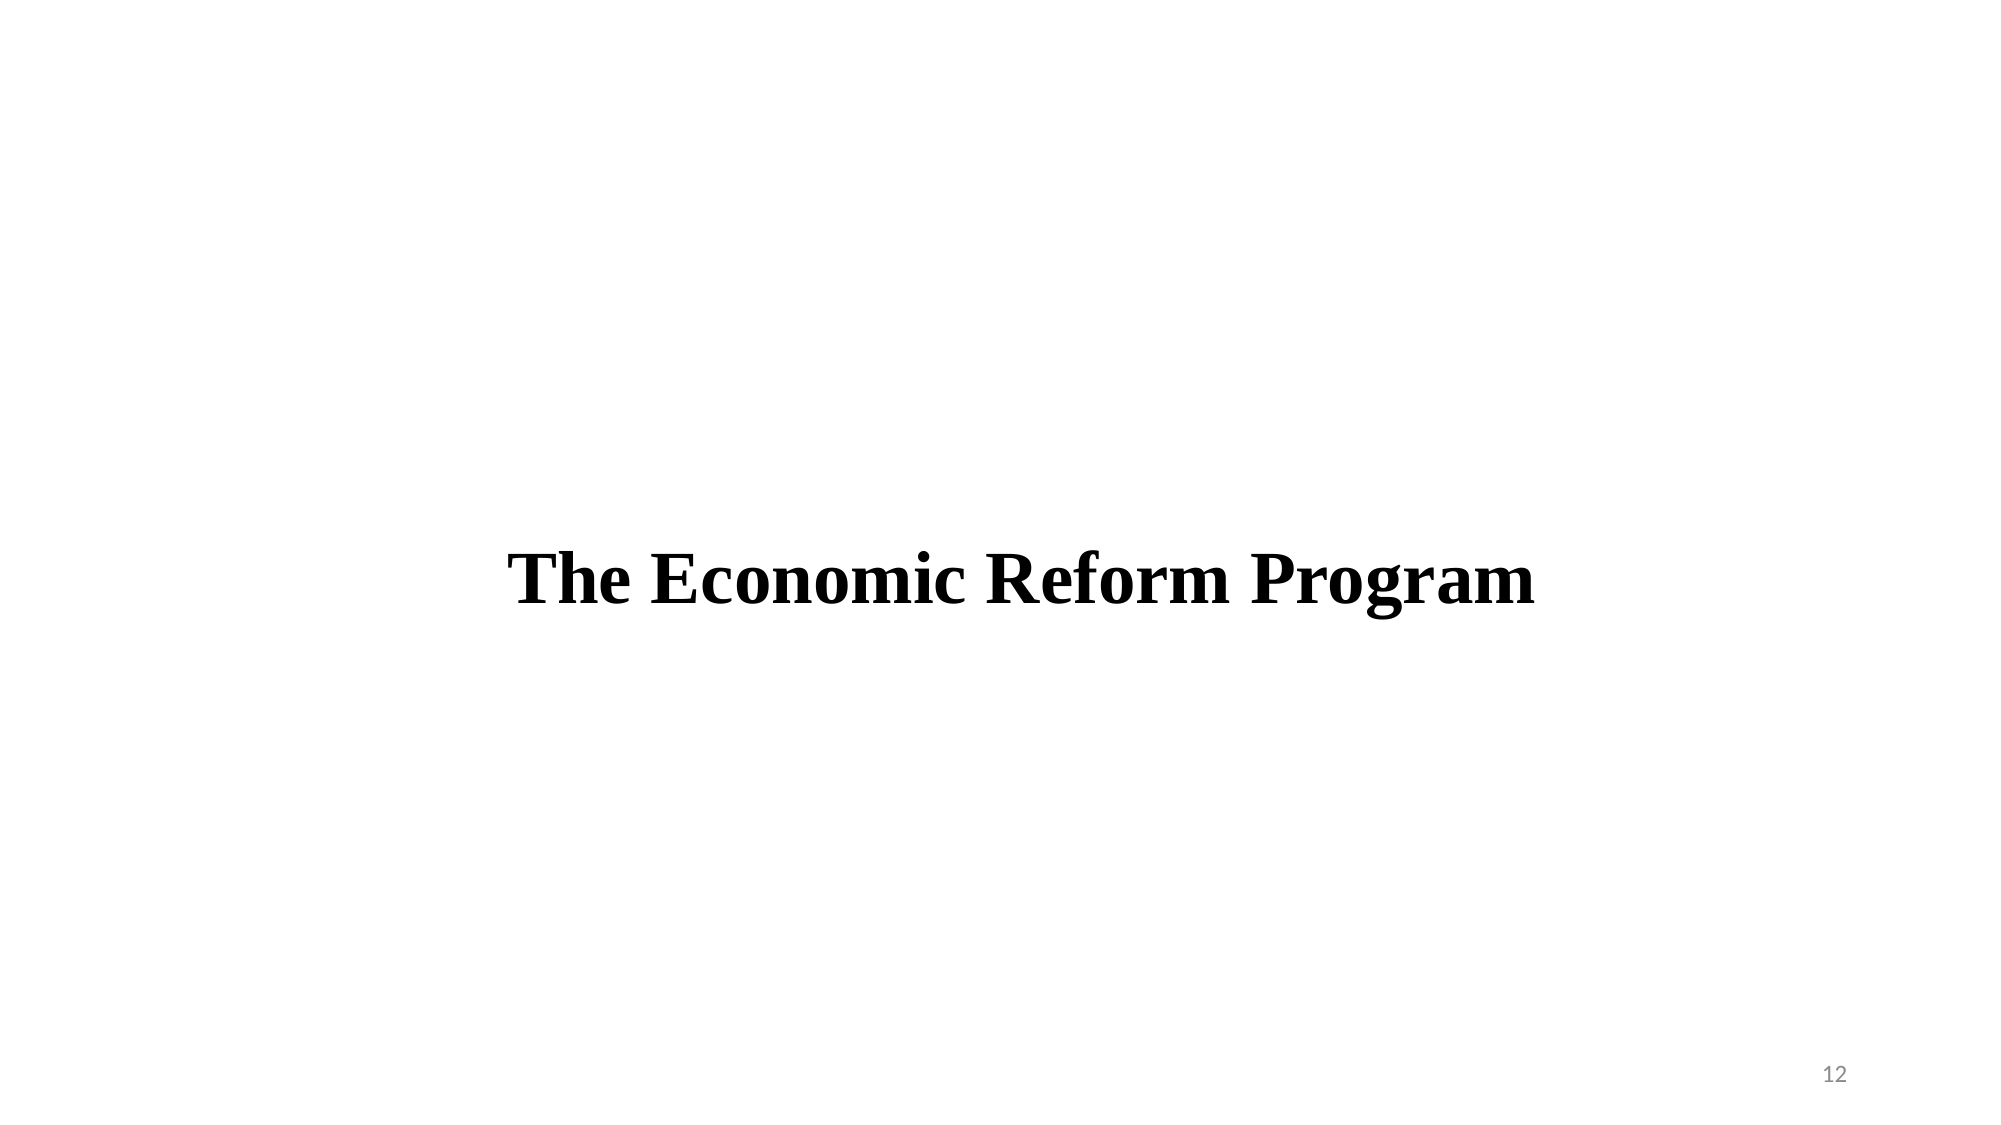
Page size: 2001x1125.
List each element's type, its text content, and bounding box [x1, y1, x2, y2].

slide_number 12 [1412, 1042, 1863, 1103]
title The Economic Reform Program [159, 470, 1885, 688]
